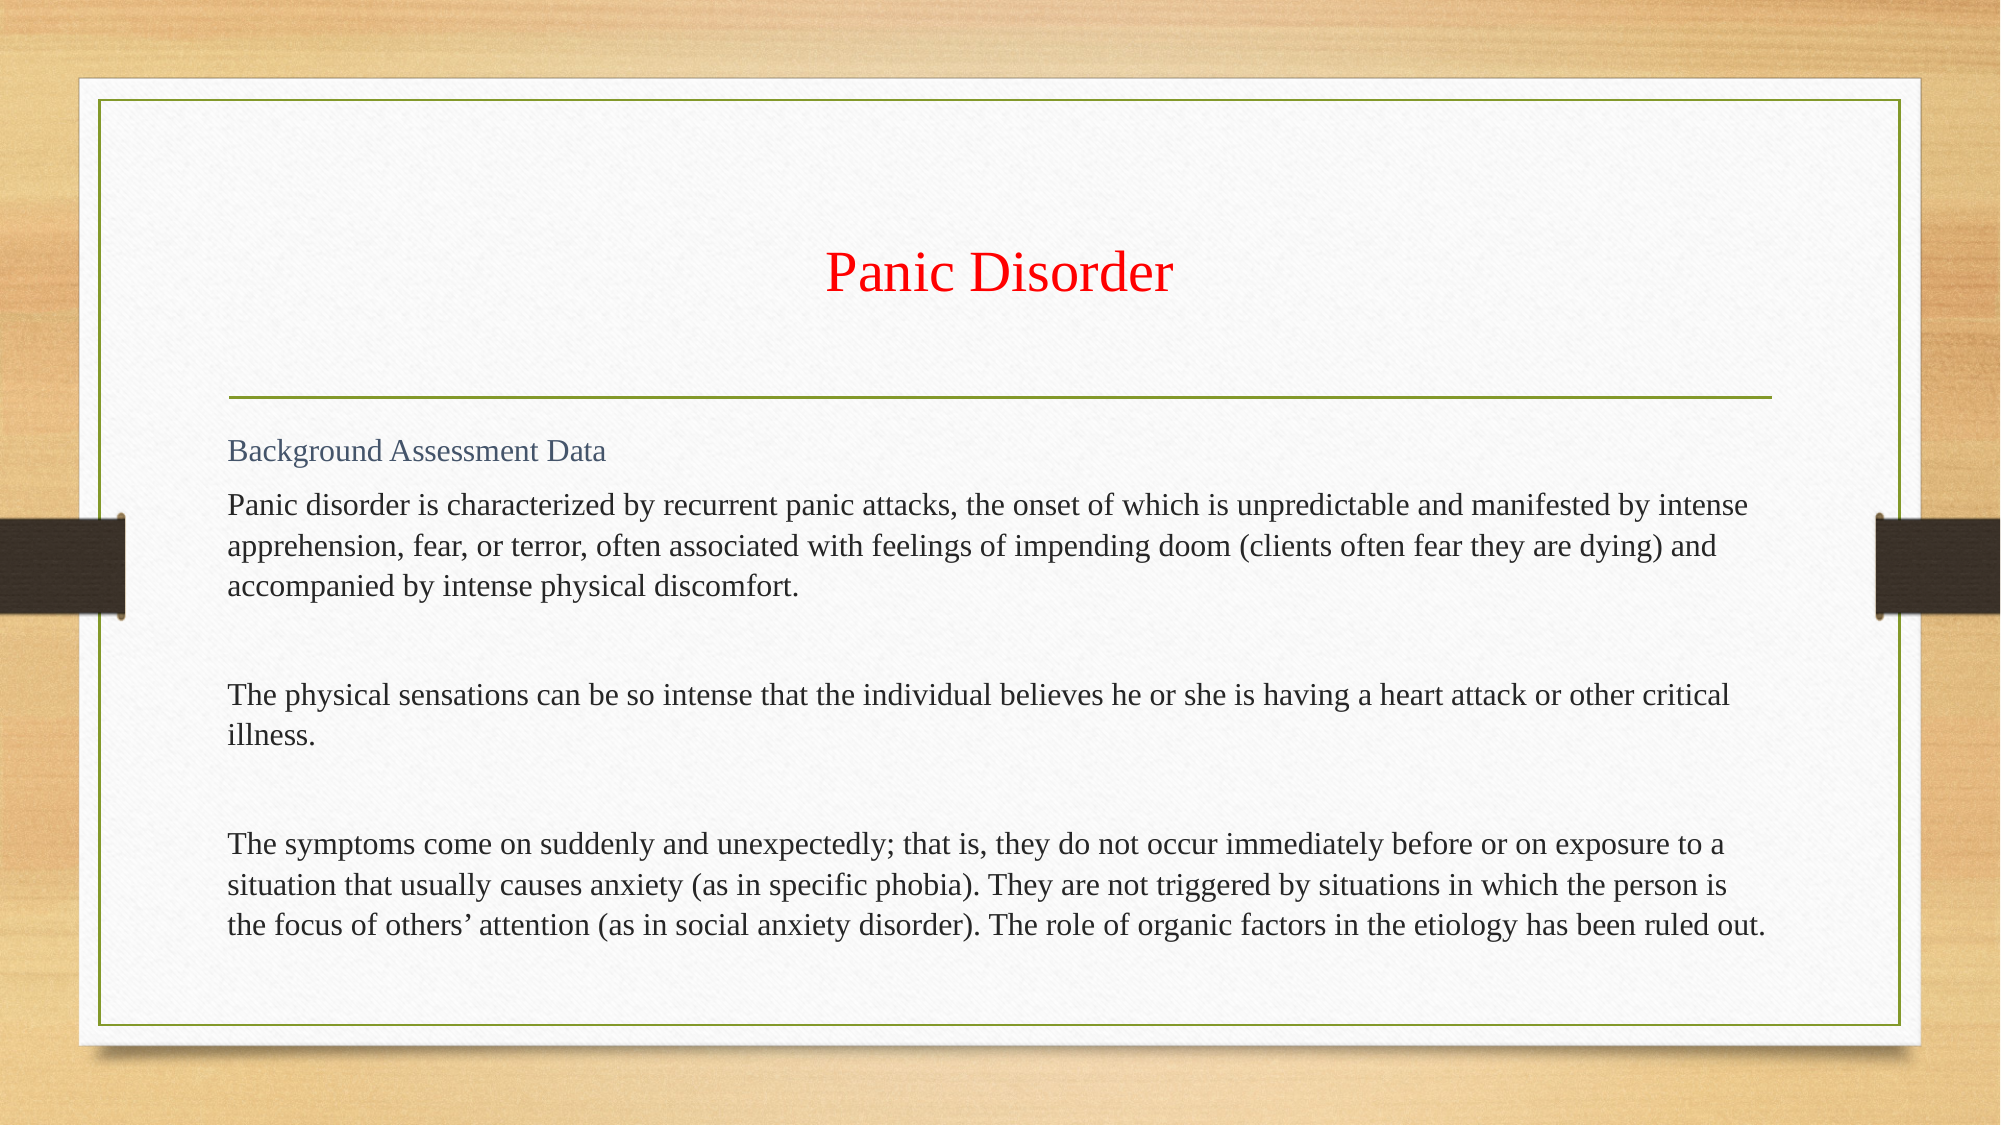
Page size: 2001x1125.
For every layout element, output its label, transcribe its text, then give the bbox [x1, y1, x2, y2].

list Background Assessment Data Panic disorder is characterized by recurrent panic attacks, the onset of which is unpredictable and manifested by intense apprehension, fear, or terror, often associated with feelings of impending doom (clients often fear they are dying) and accompanied by intense physical discomfort. The physical sensations can be so intense that the individual believes he or she is having a heart attack or other critical illness. The symptoms come on suddenly and unexpectedly; that is, they do not occur immediately before or on exposure to a situation that usually causes anxiety (as in specific phobia). They are not triggered by situations in which the person is the focus of others’ attention (as in social anxiety disorder). The role of organic factors in the etiology has been ruled out. [212, 419, 1788, 964]
picture [0, 0, 2001, 1125]
title Panic Disorder [212, 161, 1788, 375]
